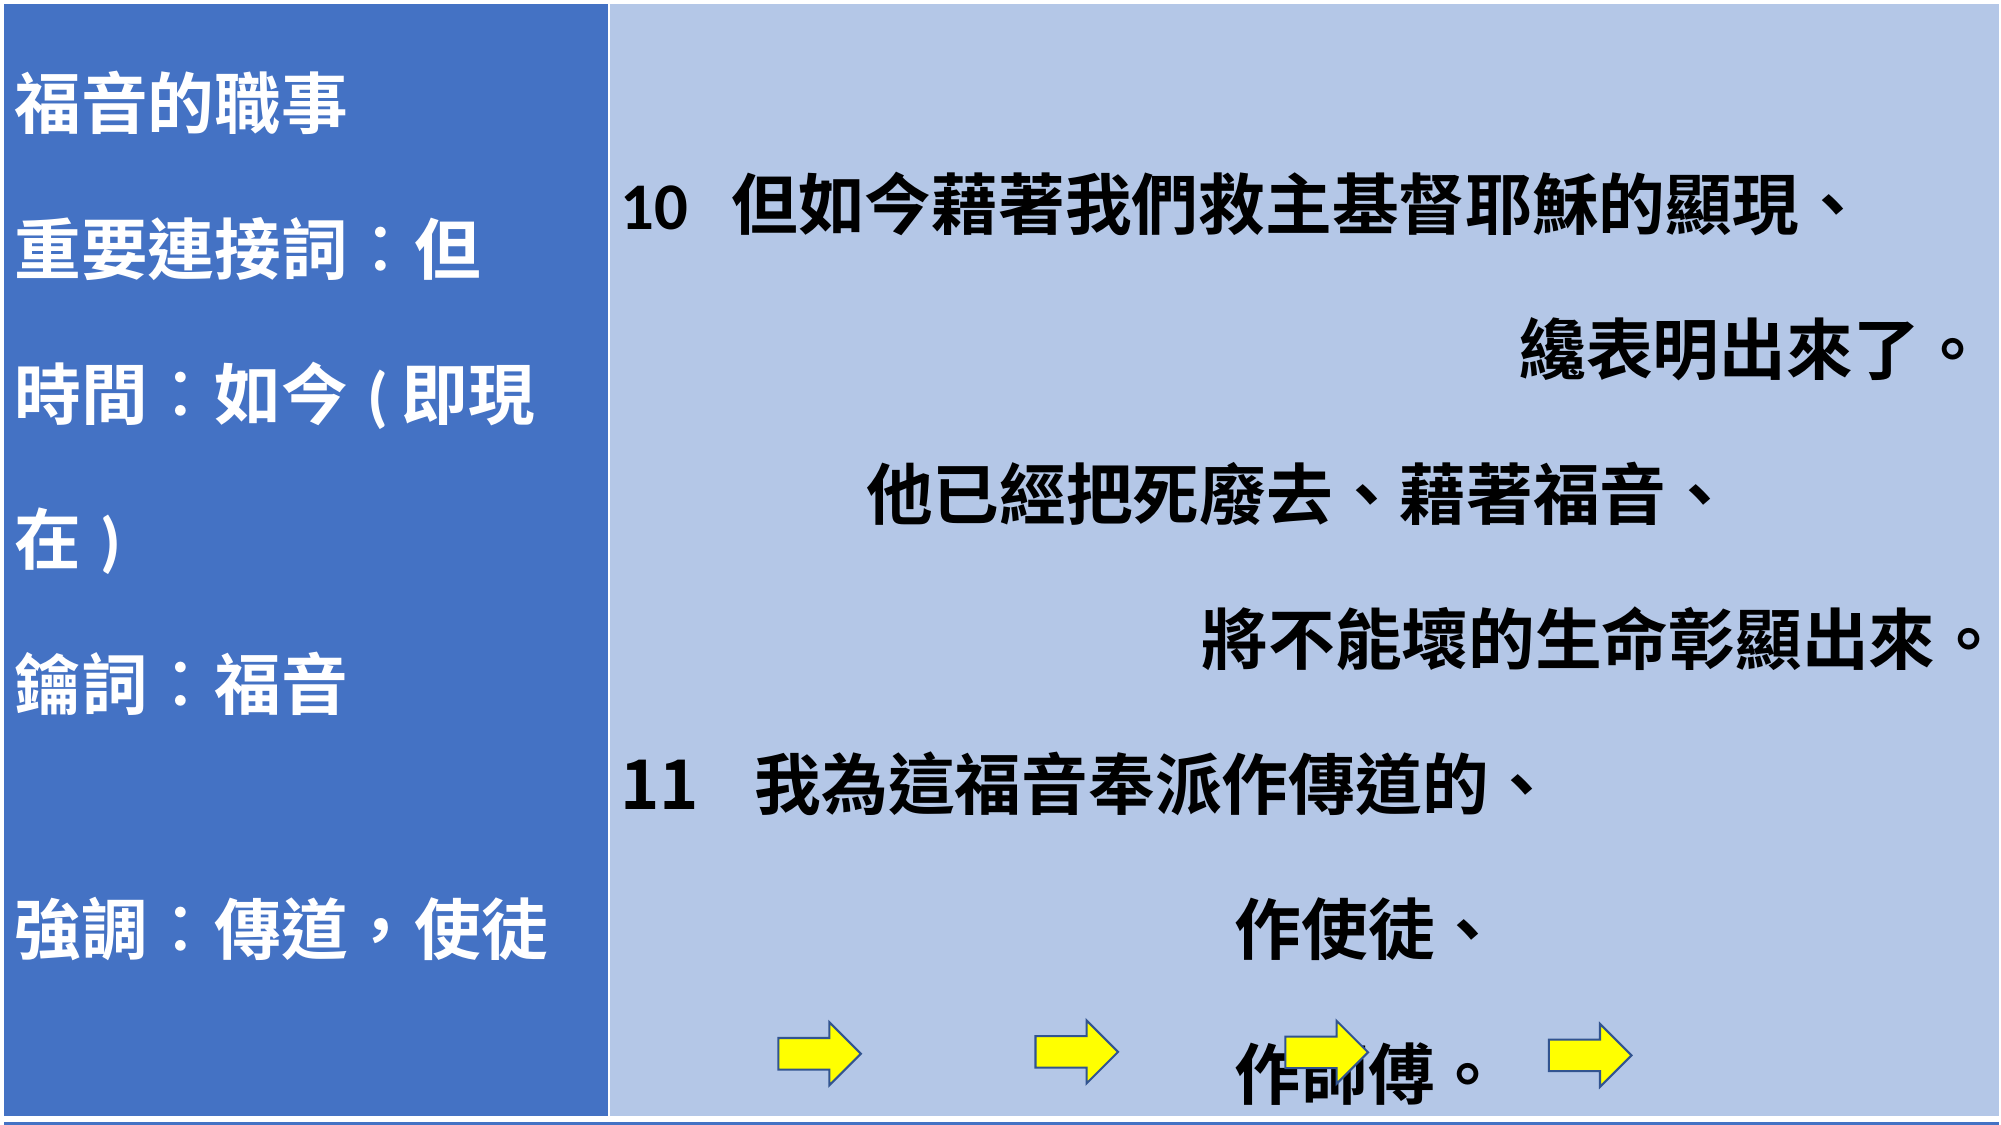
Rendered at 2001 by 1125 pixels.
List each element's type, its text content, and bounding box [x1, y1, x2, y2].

text_box [1034, 1017, 1120, 1086]
text_box [777, 1019, 863, 1088]
text_box [1547, 1021, 1633, 1090]
text_box [1284, 1018, 1370, 1087]
table_header 10 但如今藉著我們救主基督耶穌的顯現、 纔表明出來了。 他已經把死廢去、藉著福音、 將不能壞的生命彰顯出來。 我為這福音奉派作傳道的、 作使徒、 作師傅。 [610, 4, 1999, 1116]
table_header 福音的職事 重要連接詞︰但 時間︰如今(即現在) 鑰詞︰福音 強調︰傳道，使徒 [4, 4, 608, 1116]
